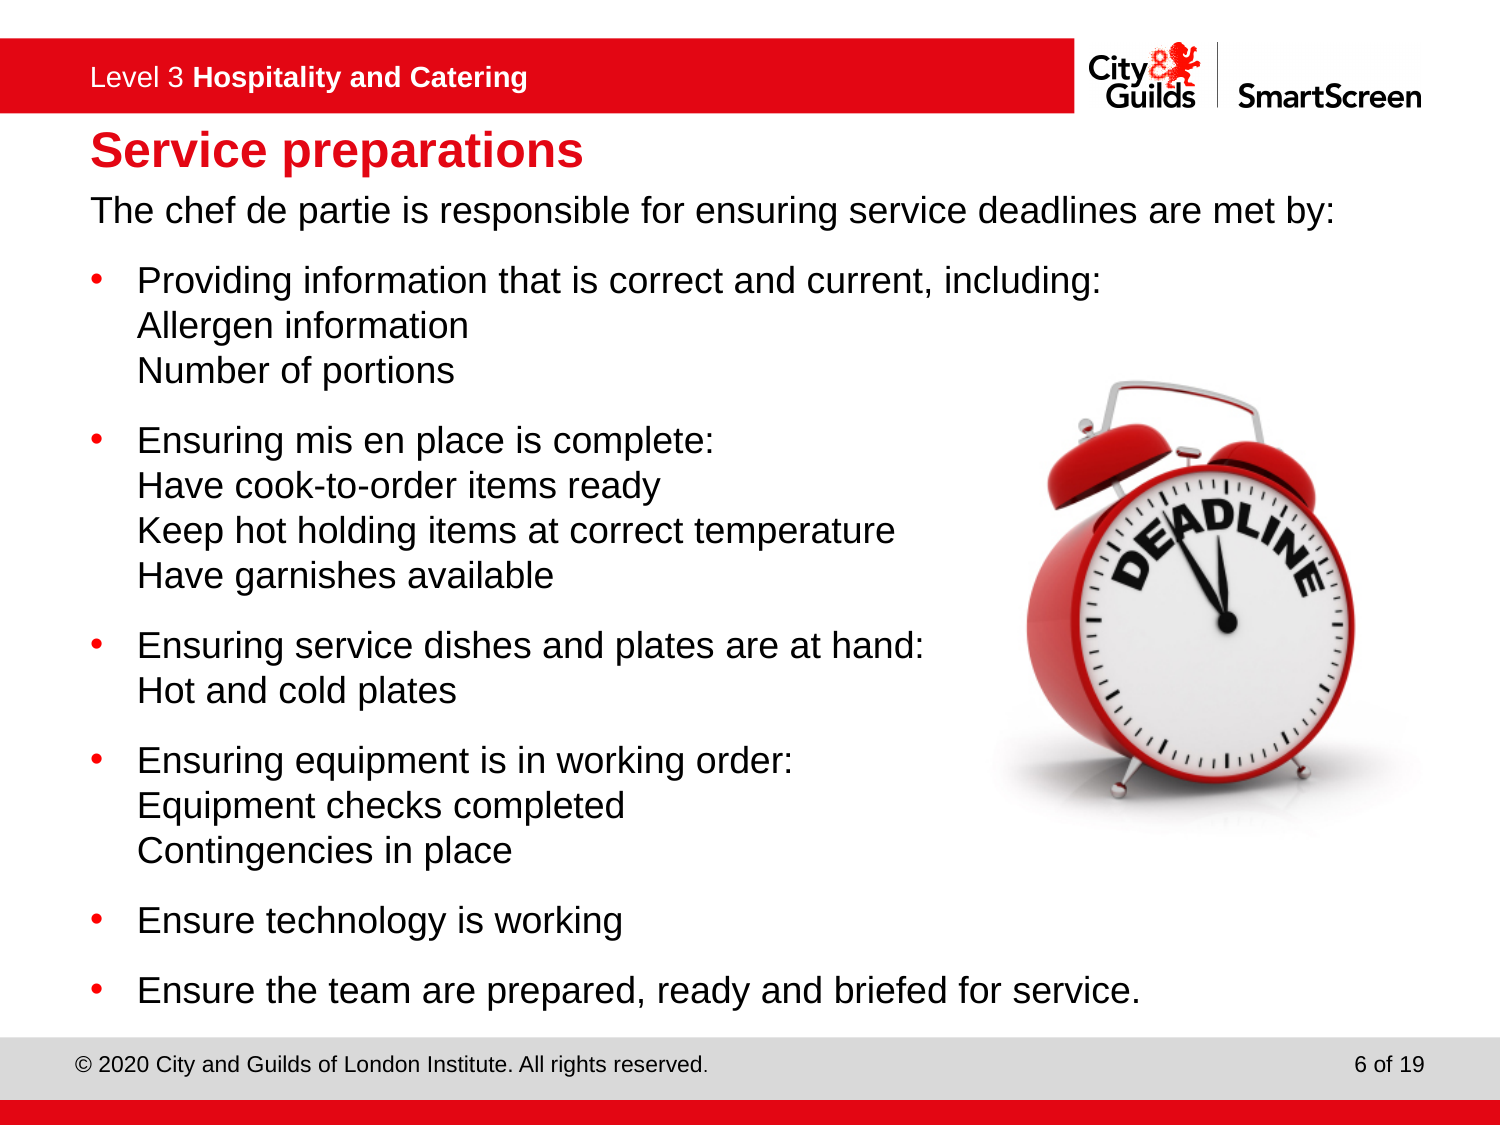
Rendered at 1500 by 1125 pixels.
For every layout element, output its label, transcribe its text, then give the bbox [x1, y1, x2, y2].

title Service preparations [74, 115, 1424, 178]
list The chef de partie is responsible for ensuring service deadlines are met by: Providing information that is correct and current, including: Allergen information Number of portions Ensuring mis en place is complete: Have cook-to-order items ready Keep hot holding items at correct temperature Have garnishes available Ensuring service dishes and plates are at hand: Hot and cold plates Ensuring equipment is in working order: Equipment checks completed Contingencies in place Ensure technology is working Ensure the team are prepared, ready and briefed for service. [74, 178, 1426, 1036]
picture [962, 373, 1443, 853]
picture [1089, 42, 1421, 108]
